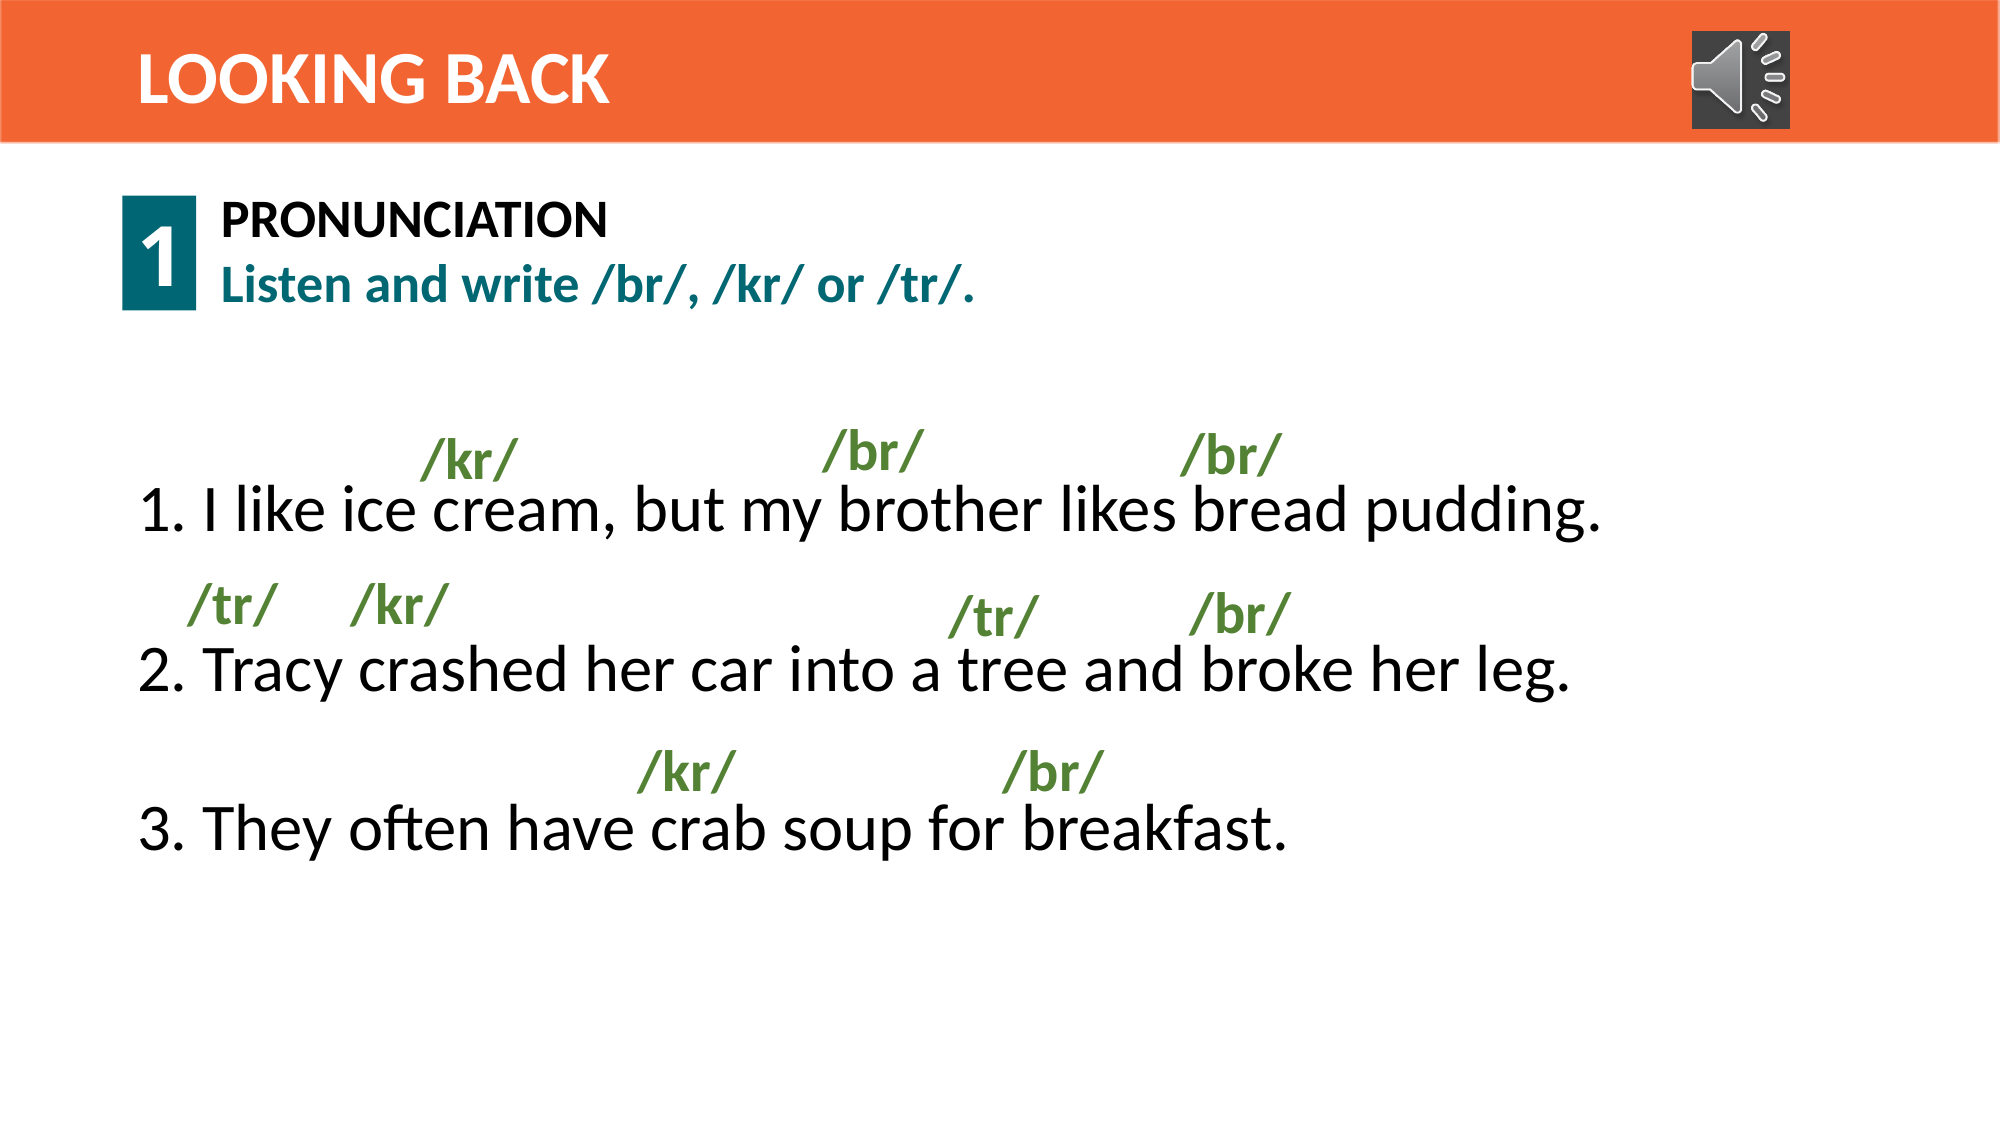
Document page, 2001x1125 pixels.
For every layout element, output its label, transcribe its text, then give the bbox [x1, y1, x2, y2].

text_box /br/ [988, 725, 1127, 811]
picture [0, 0, 2000, 144]
text_box /tr/ [933, 570, 1073, 655]
text_box /kr/ [622, 725, 762, 811]
text_box 1 [122, 195, 197, 311]
text_box /br/ [1166, 408, 1305, 494]
text_box /tr/ [172, 558, 312, 644]
text_box /kr/ [335, 559, 475, 644]
text_box 1. I like ice cream, but my brother likes bread pudding. 2. Tracy crashed her car into a tree and broke her leg. 3. They often have crab soup for breakfast. [122, 457, 1632, 872]
text_box /br/ [807, 405, 947, 490]
text_box /br/ [1174, 568, 1314, 653]
text_box /kr/ [405, 414, 544, 499]
text_box PRONUNCIATION Listen and write /br/, /kr/ or /tr/. [205, 176, 1910, 321]
